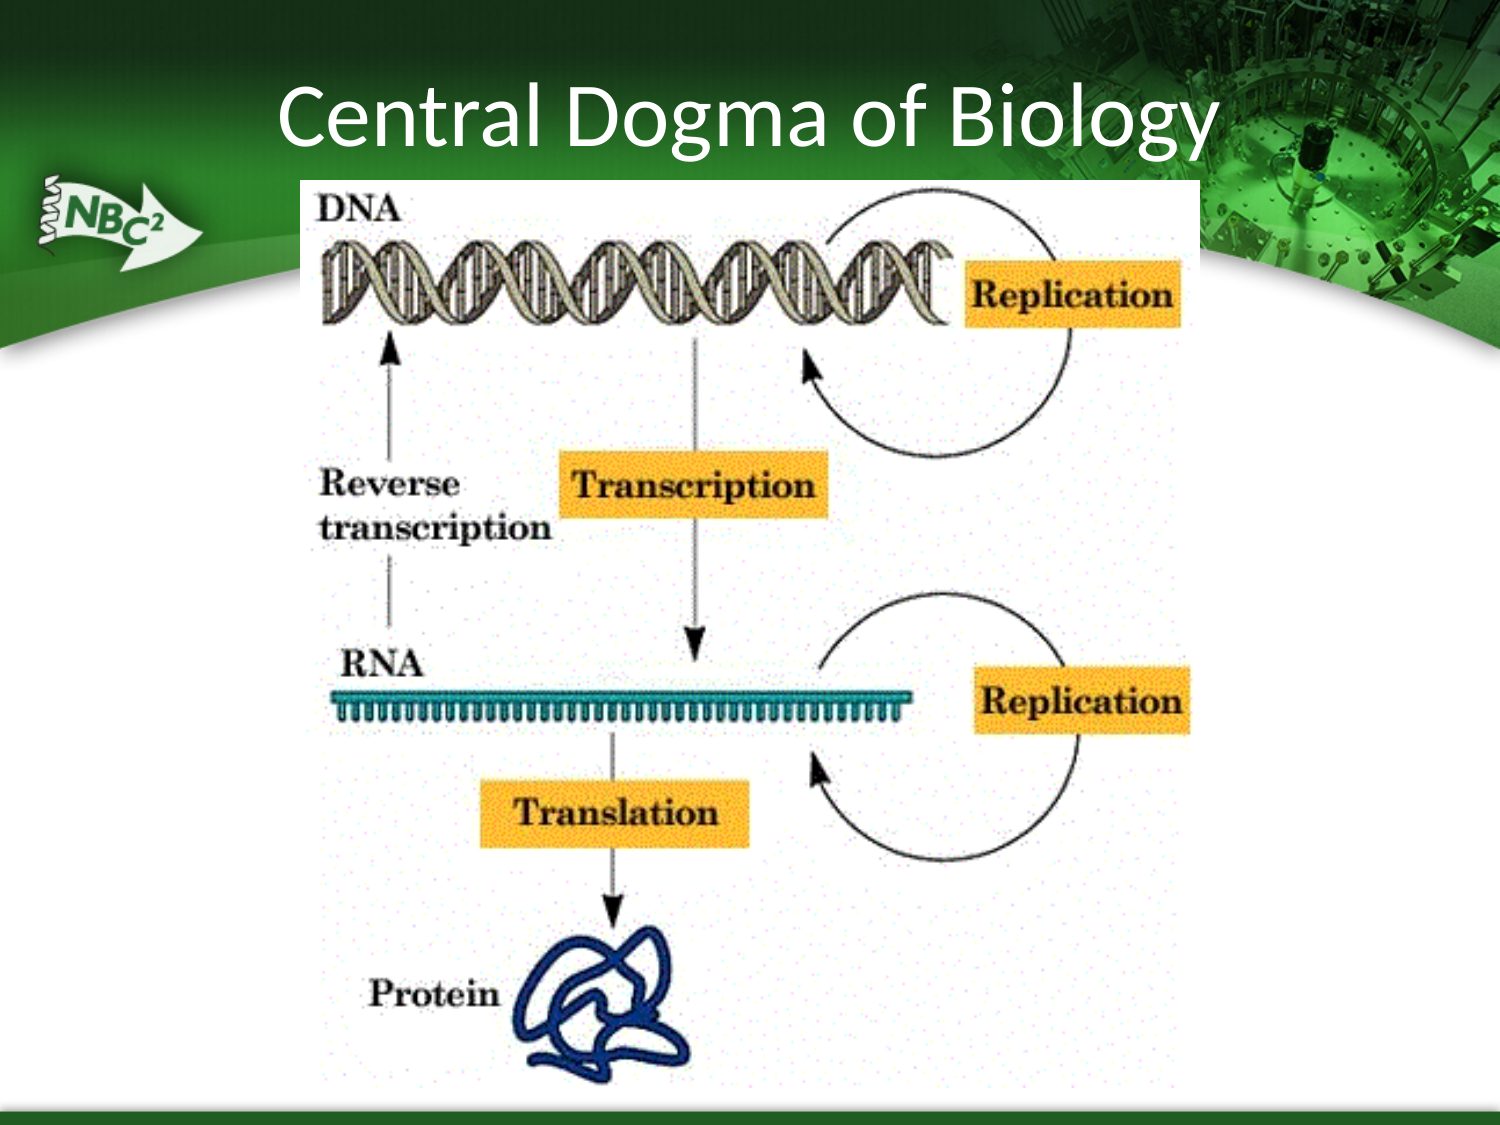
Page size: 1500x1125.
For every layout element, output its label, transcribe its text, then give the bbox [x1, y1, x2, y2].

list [299, 179, 1201, 1088]
title Central Dogma of Biology [75, 45, 1425, 175]
picture [0, 0, 1500, 1125]
